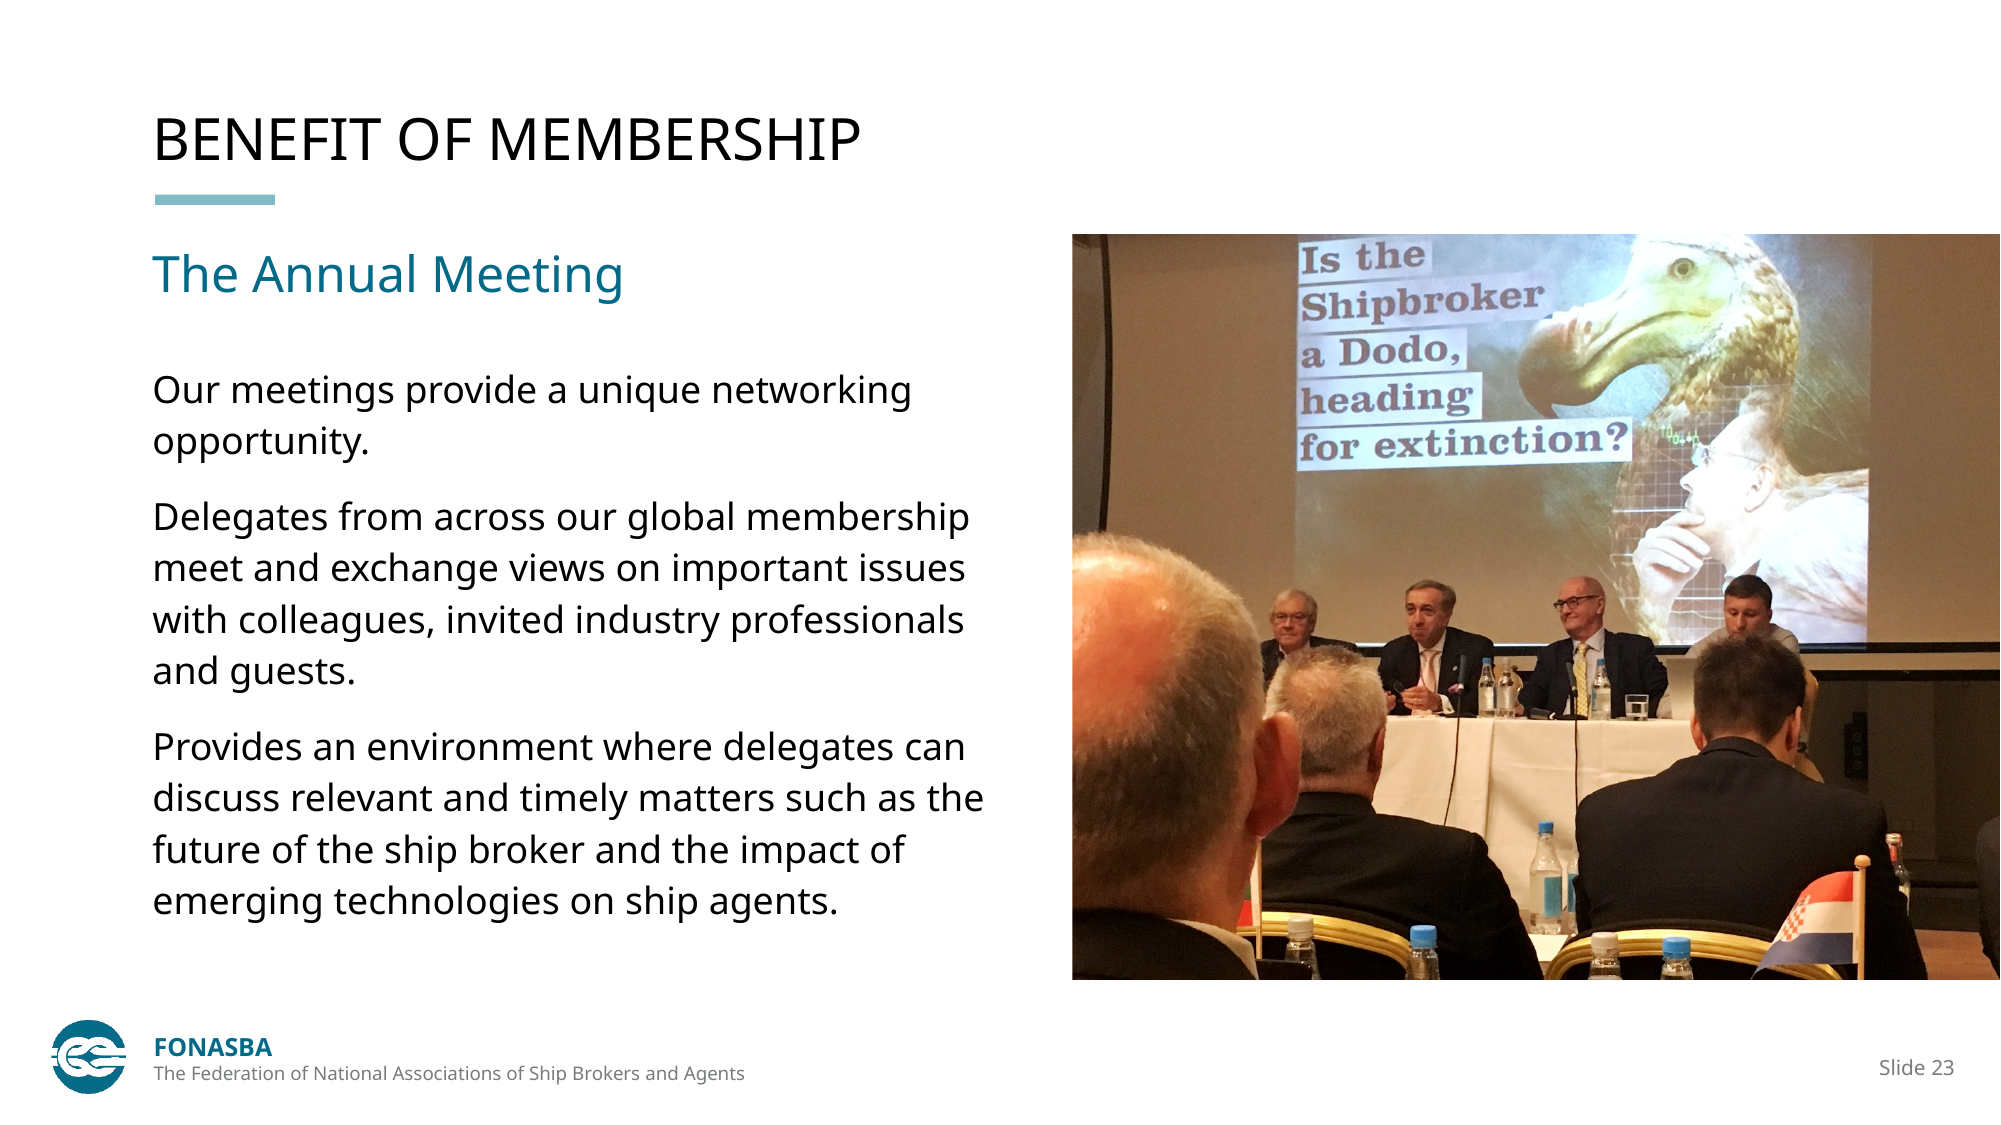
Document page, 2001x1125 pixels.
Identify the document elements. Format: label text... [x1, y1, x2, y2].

slide_number Slide 23 [1519, 1038, 1970, 1099]
list Our meetings provide a unique networking opportunity. Delegates from across our global membership meet and exchange views on important issues with colleagues, invited industry professionals and guests. Provides an environment where delegates can discuss relevant and timely matters such as the future of the ship broker and the impact of emerging technologies on ship agents. [137, 351, 1016, 975]
title BENEFIT OF MEMBERSHIP [137, 23, 1863, 180]
picture [18, 1016, 162, 1099]
picture [1072, 234, 2000, 980]
footer FONASBA The Federation of National Associations of Ship Brokers and Agents [138, 1027, 814, 1088]
list The Annual Meeting [137, 234, 1016, 340]
